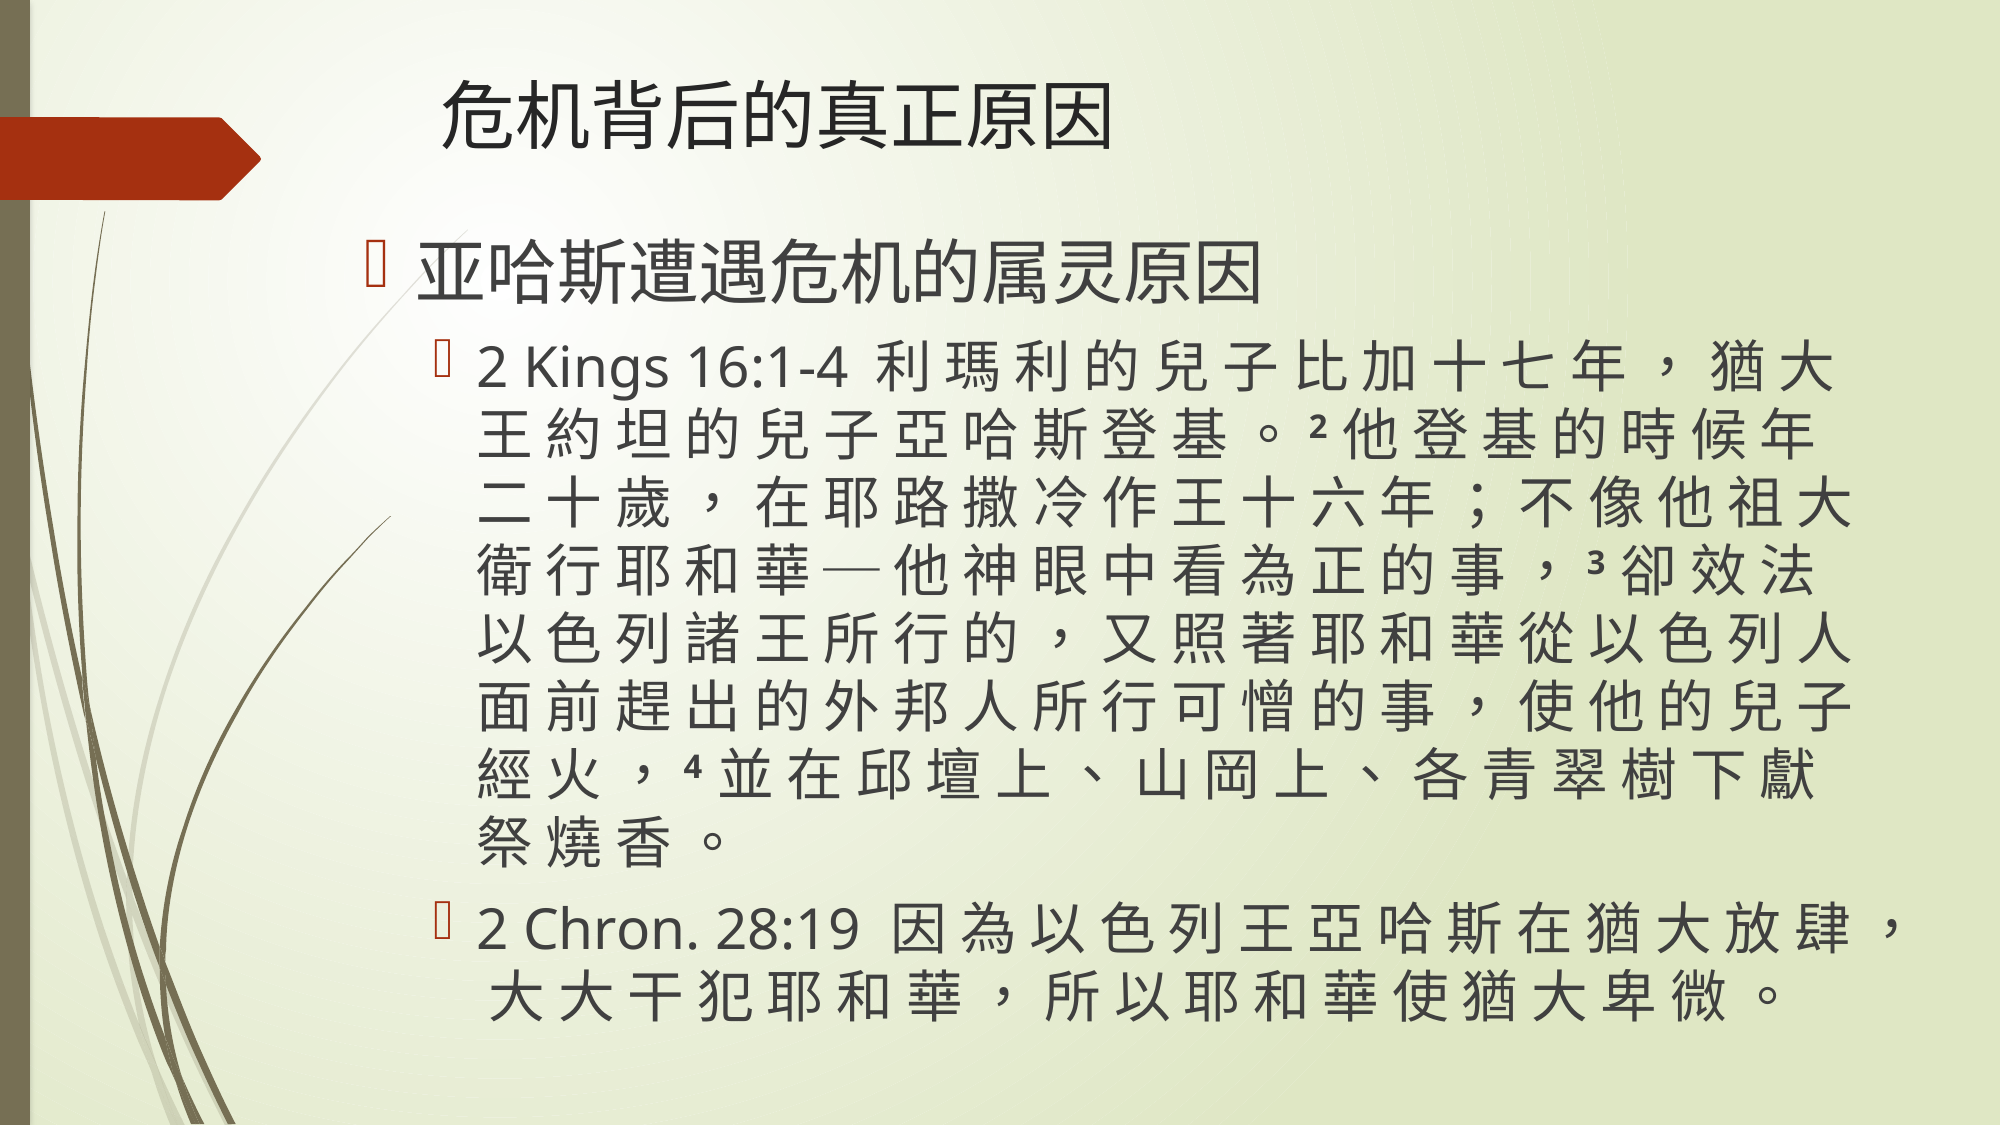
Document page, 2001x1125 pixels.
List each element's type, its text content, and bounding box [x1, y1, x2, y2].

title 危机背后的真正原因 [425, 60, 1888, 186]
list 亚哈斯遭遇危机的属灵原因 2 Kings 16:1-4 利 瑪 利 的 兒 子 比 加 十 七 年 ， 猶 大 王 約 坦 的 兒 子 亞 哈 斯 登 基 。2 他 登 基 的 時 候 年 二 十 歲 ， 在 耶 路 撒 冷 作 王 十 六 年 ； 不 像 他 祖 大 衛 行 耶 和 華 ─ 他 神 眼 中 看 為 正 的 事 ，3 卻 效 法 以 色 列 諸 王 所 行 的 ， 又 照 著 耶 和 華 從 以 色 列 人 面 前 趕 出 的 外 邦 人 所 行 可 憎 的 事 ， 使 他 的 兒 子 經 火 ，4 並 在 邱 壇 上 、 山 岡 上 、 各 青 翠 樹 下 獻 祭 燒 香 。 2 Chron. 28:19 因 為 以 色 列 王 亞 哈 斯 在 猶 大 放 肆 ， 大 大 干 犯 耶 和 華 ， 所 以 耶 和 華 使 猶 大 卑 微 。 [349, 220, 1888, 1090]
